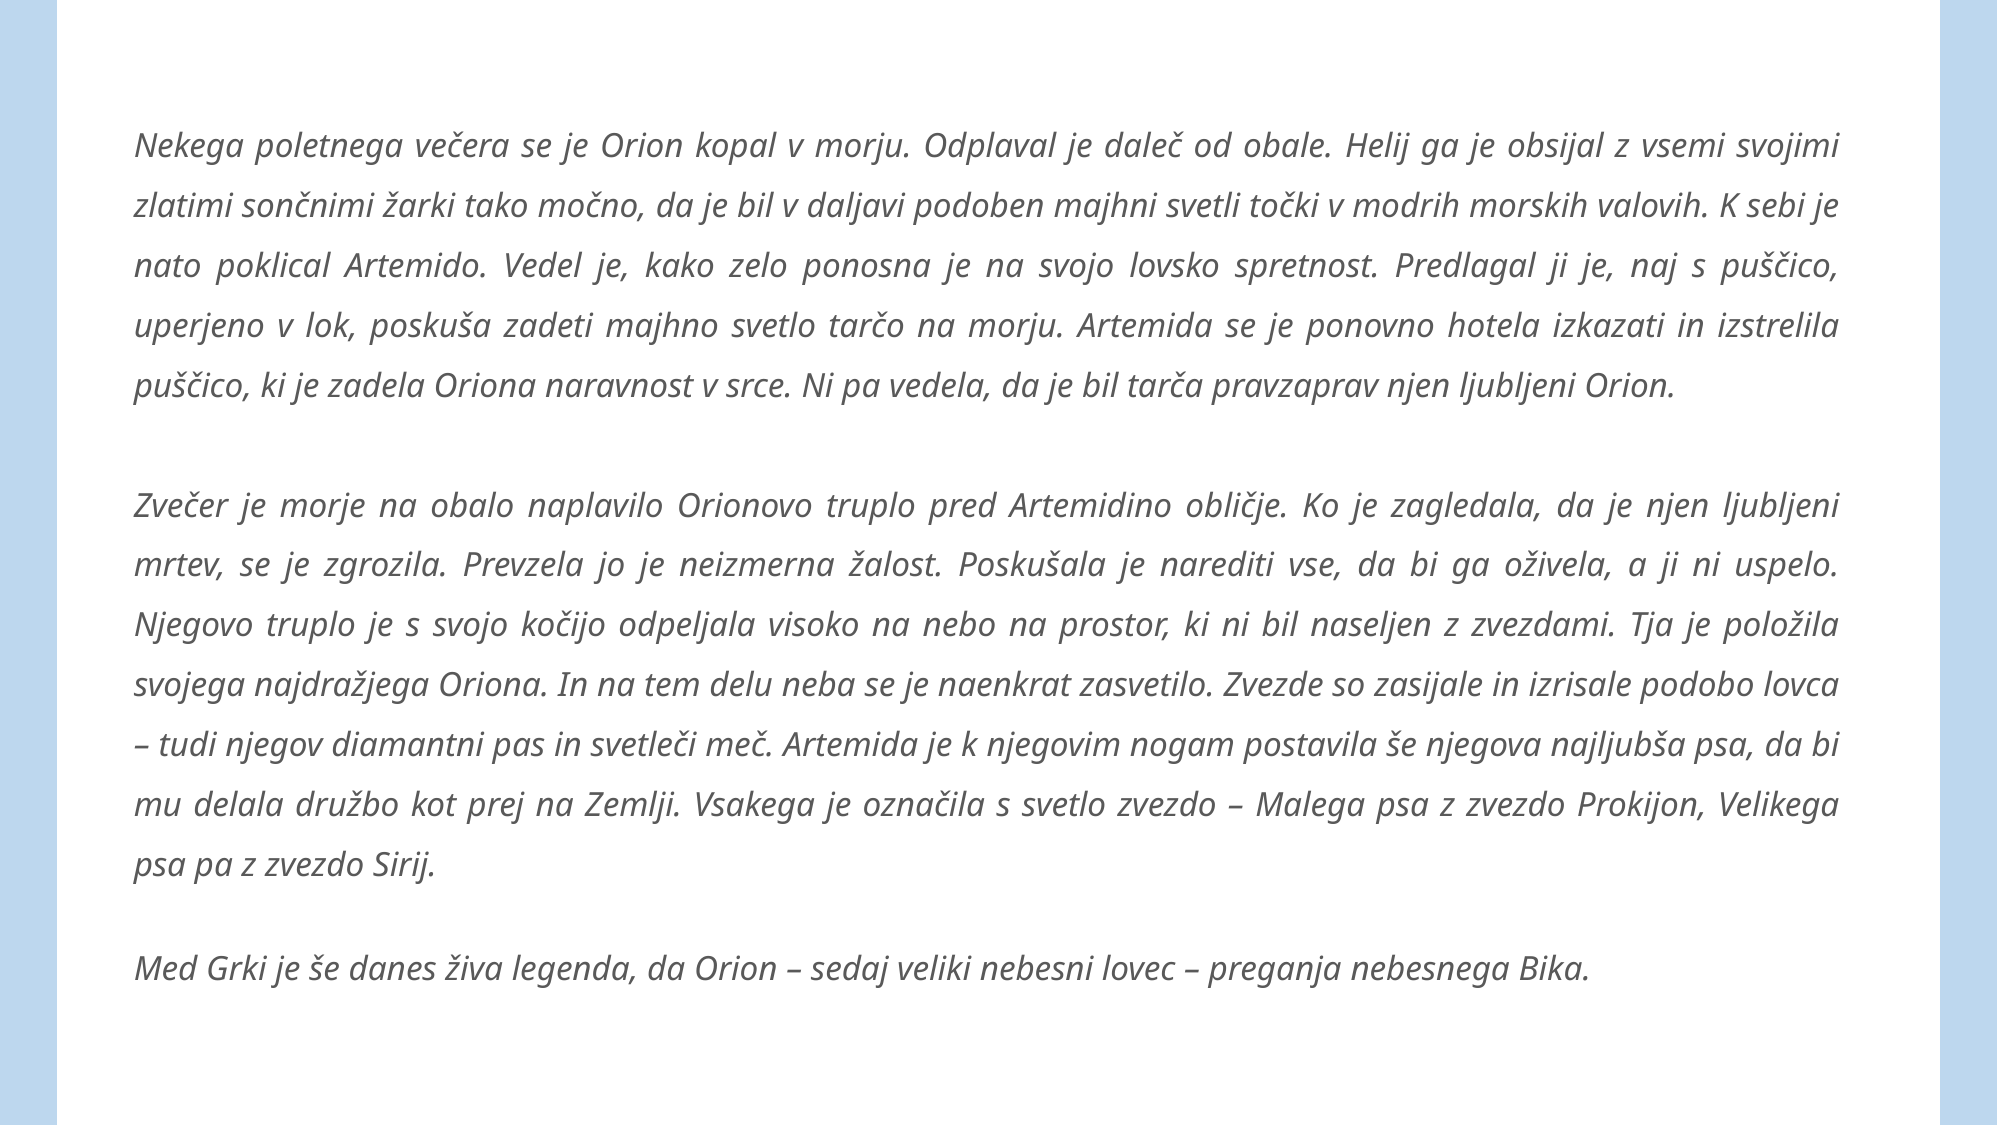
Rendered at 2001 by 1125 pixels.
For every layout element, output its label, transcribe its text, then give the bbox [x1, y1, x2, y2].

text_box [0, 0, 57, 1125]
text_box [1940, 0, 1997, 1125]
text_box Nekega poletnega večera se je Orion kopal v morju. Odplaval je daleč od obale. Helij ga je obsijal z vsemi svojimi zlatimi sončnimi žarki tako močno, da je bil v daljavi podoben majhni svetli točki v modrih morskih valovih. K sebi je nato poklical Artemido. Vedel je, kako zelo ponosna je na svojo lovsko spretnost. Predlagal ji je, naj s puščico, uperjeno v lok, poskuša zadeti majhno svetlo tarčo na morju. Artemida se je ponovno hotela izkazati in izstrelila puščico, ki je zadela Oriona naravnost v srce. Ni pa vedela, da je bil tarča pravzaprav njen ljubljeni Orion. Zvečer je morje na obalo naplavilo Orionovo truplo pred Artemidino obličje. Ko je zagledala, da je njen ljubljeni mrtev, se je zgrozila. Prevzela jo je neizmerna žalost. Poskušala je narediti vse, da bi ga oživela, a ji ni uspelo. Njegovo truplo je s svojo kočijo odpeljala visoko na nebo na prostor, ki ni bil naseljen z zvezdami. Tja je položila svojega najdražjega Oriona. In na tem delu neba se je naenkrat zasvetilo. Zvezde so zasijale in izrisale podobo lovca – tudi njegov diamantni pas in svetleči meč. Artemida je k njegovim nogam postavila še njegova najljubša psa, da bi mu delala družbo kot prej na Zemlji. Vsakega je označila s svetlo zvezdo – Malega psa z zvezdo Prokijon, Velikega psa pa z zvezdo Sirij. Med Grki je še danes živa legenda, da Orion – sedaj veliki nebesni lovec – preganja nebesnega Bika. [118, 97, 1857, 1041]
